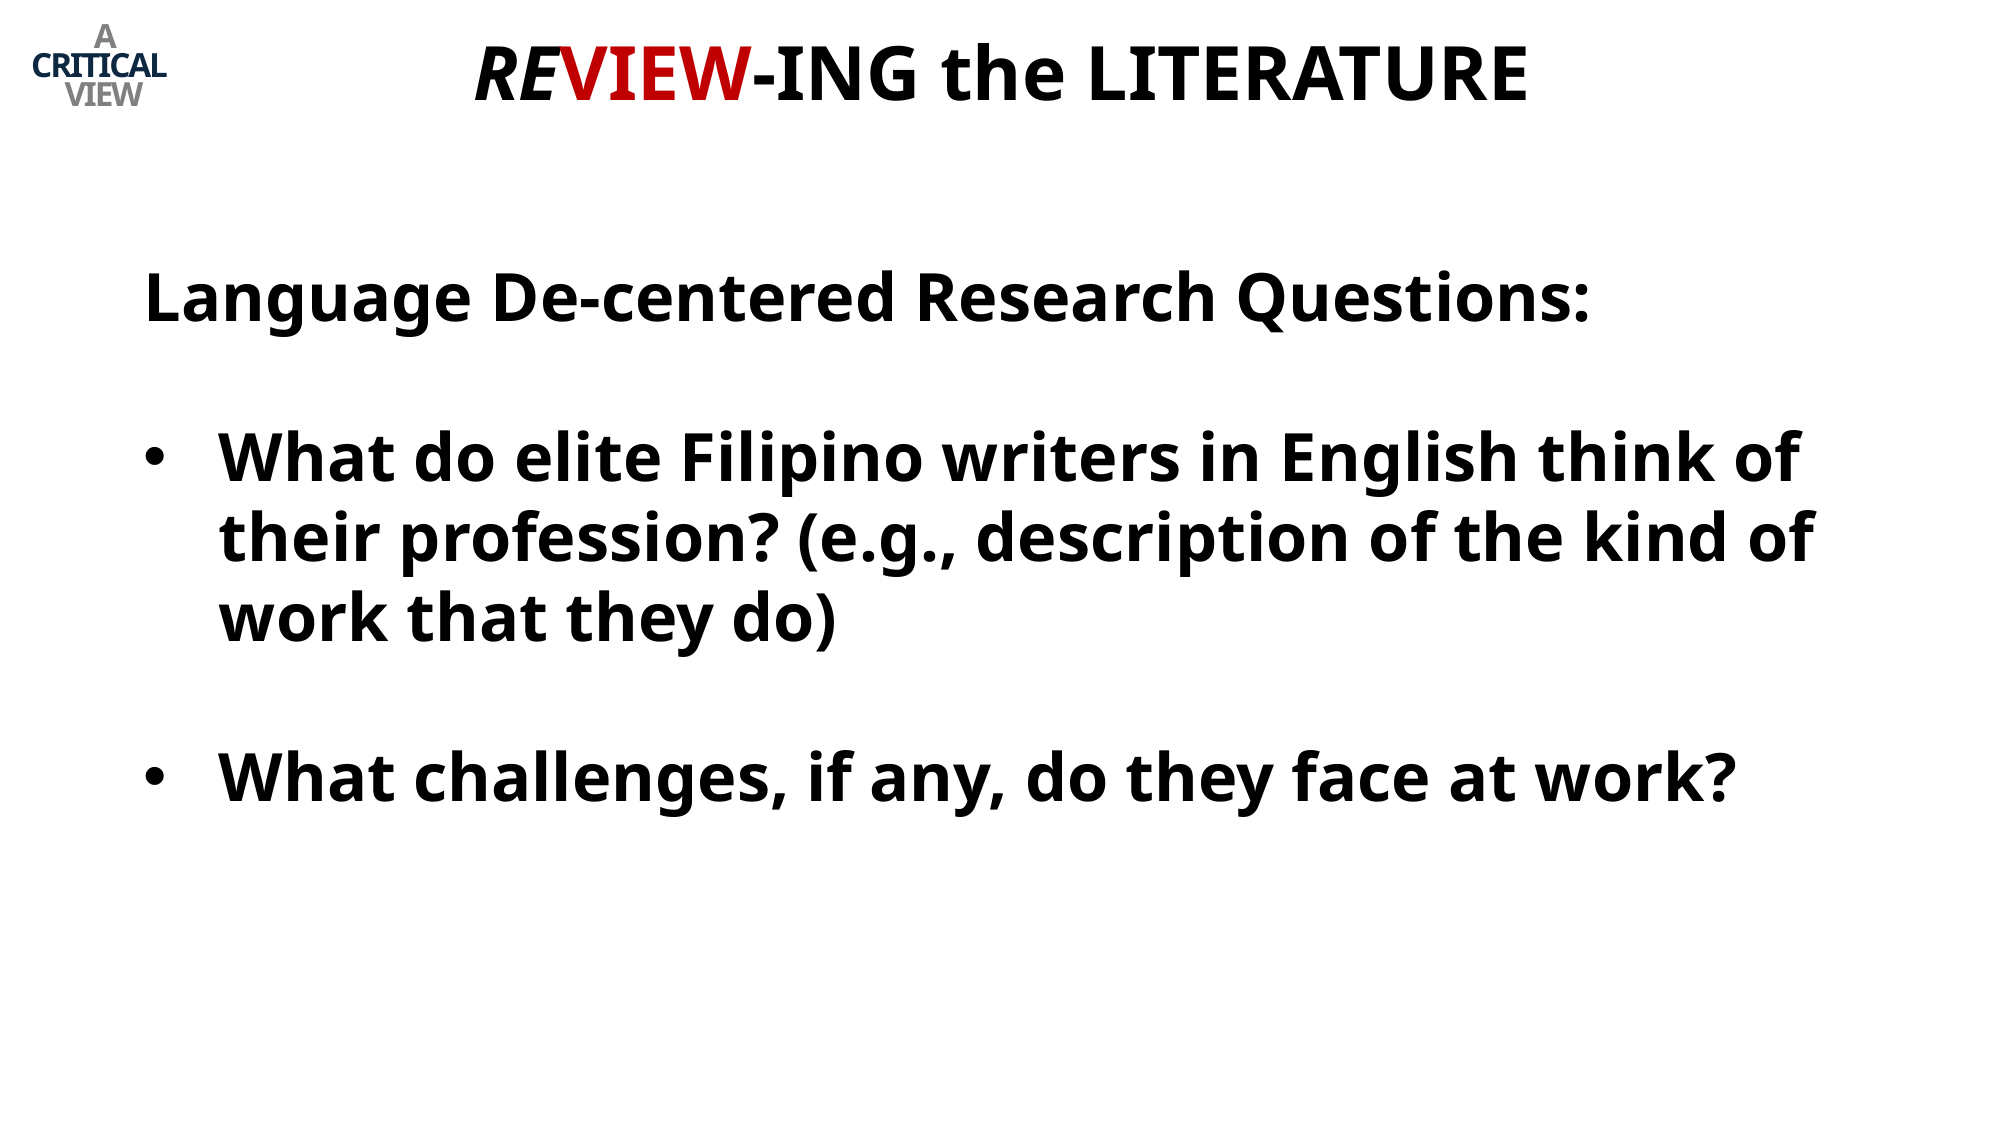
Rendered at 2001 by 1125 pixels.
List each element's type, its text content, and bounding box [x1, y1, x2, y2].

text_box Language De-centered Research Questions: What do elite Filipino writers in English think of their profession? (e.g., description of the kind of work that they do) What challenges, if any, do they face at work? [129, 167, 1845, 903]
text_box A CRITICAL VIEW [29, 19, 179, 114]
text_box REVIEW-ING the LITERATURE [104, 18, 1920, 123]
